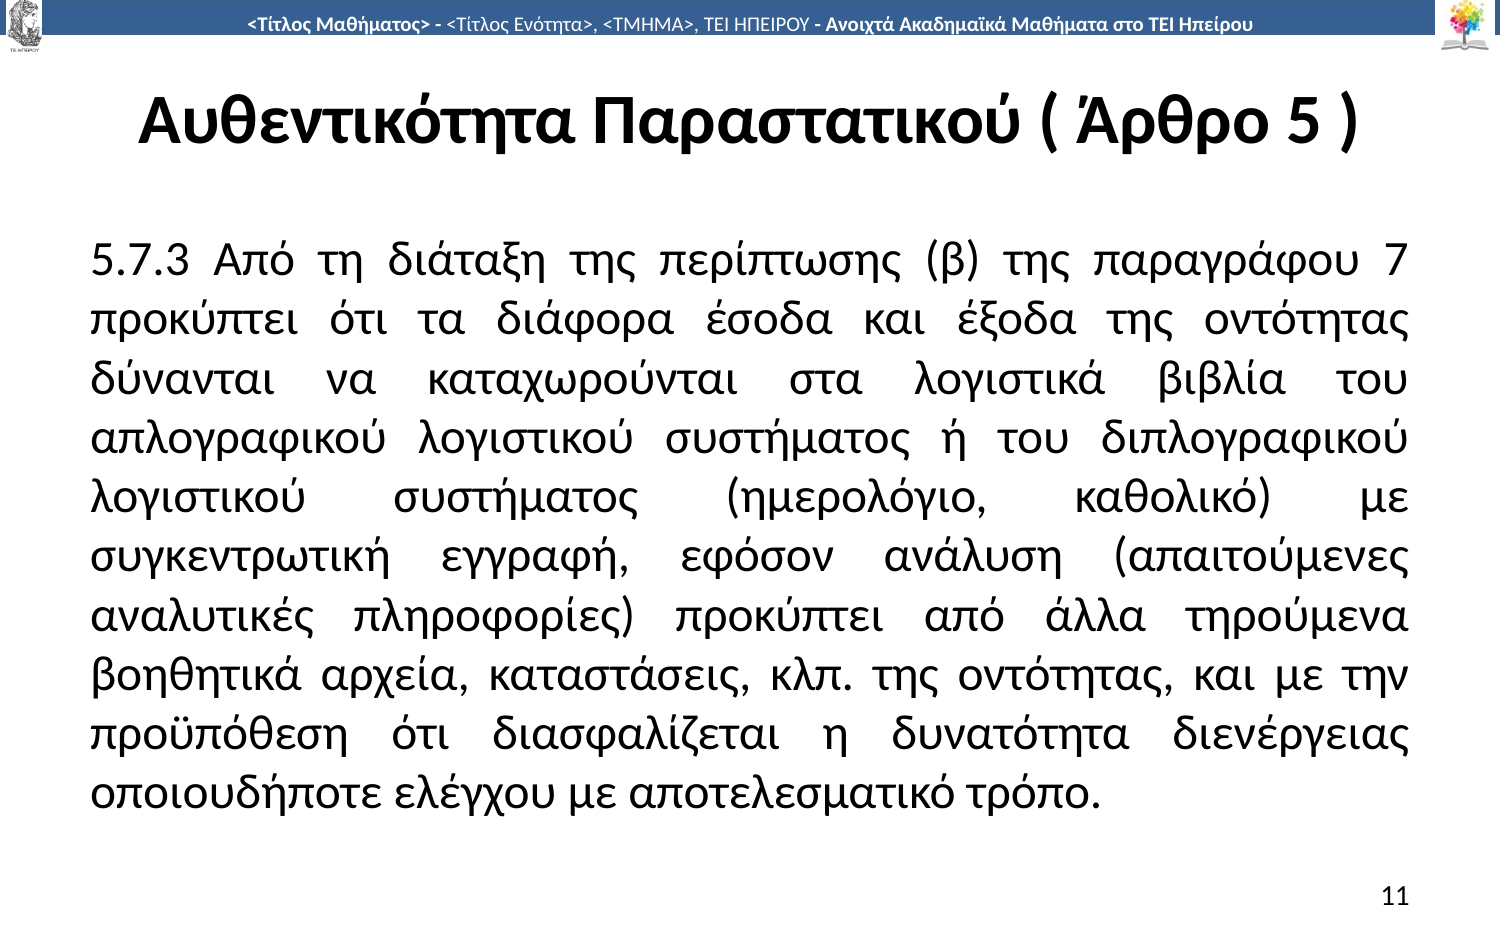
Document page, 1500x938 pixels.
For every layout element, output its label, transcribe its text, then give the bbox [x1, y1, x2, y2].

picture [6, 0, 42, 54]
picture [1435, 0, 1495, 52]
title Αυθεντικότητα Παραστατικού ( Άρθρο 5 ) [75, 37, 1425, 194]
list 5.7.3 Από τη διάταξη της περίπτωσης (β) της παραγράφου 7 προκύπτει ότι τα διάφορα έσοδα και έξοδα της οντότητας δύνανται να καταχωρούνται στα λογιστικά βιβλία του απλογραφικού λογιστικού συστήματος ή του διπλογραφικού λογιστικού συστήματος (ημερολόγιο, καθολικό) με συγκεντρωτική εγγραφή, εφόσον ανάλυση (απαιτούμενες αναλυτικές πληροφορίες) προκύπτει από άλλα τηρούμενα βοηθητικά αρχεία, καταστάσεις, κλπ. της οντότητας, και με την προϋπόθεση ότι διασφαλίζεται η δυνατότητα διενέργειας οποιουδήποτε ελέγχου με αποτελεσματικό τρόπο. [75, 218, 1425, 838]
slide_number 11 [1074, 868, 1425, 919]
